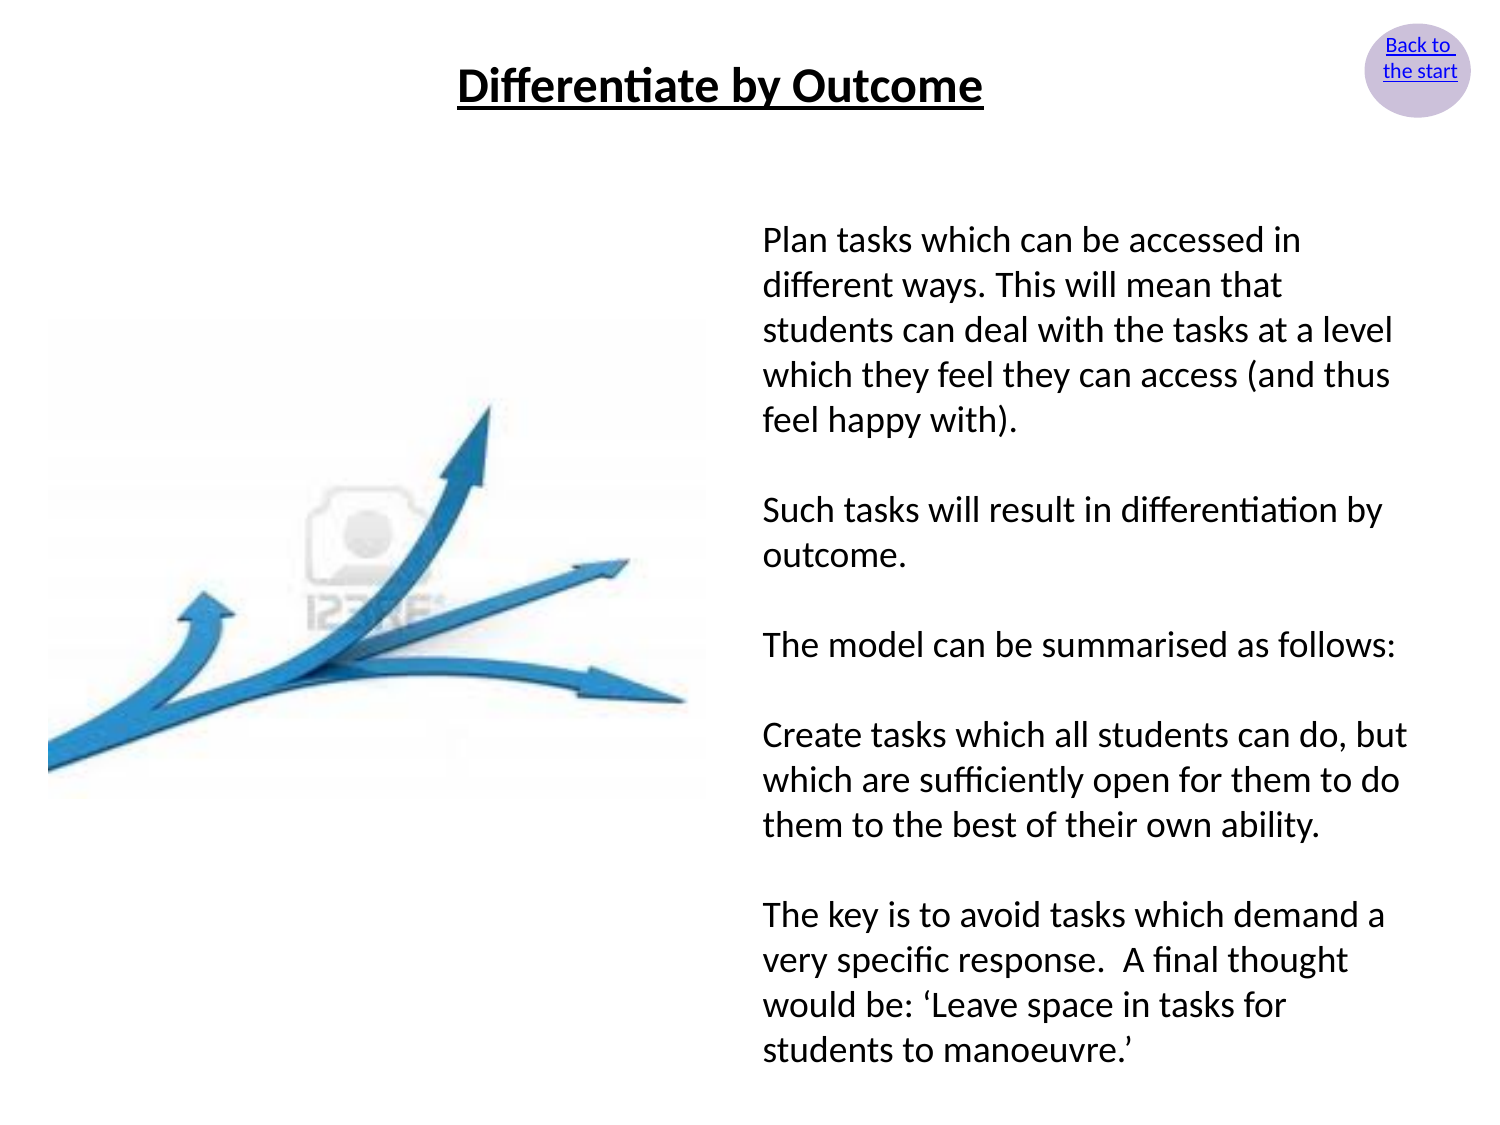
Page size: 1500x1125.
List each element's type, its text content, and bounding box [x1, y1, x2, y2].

text_box [1367, 91, 1468, 120]
text_box Plan tasks which can be accessed in different ways. This will mean that students can deal with the tasks at a level which they feel they can access (and thus feel happy with). Such tasks will result in differentiation by outcome. The model can be summarised as follows: Create tasks which all students can do, but which are sufficiently open for them to do them to the best of their own ability. The key is to avoid tasks which demand a very specific response. A final thought would be: ‘Leave space in tasks for students to manoeuvre.’ [747, 208, 1433, 1078]
text_box Back to the start [1359, 23, 1483, 91]
text_box Differentiate by Outcome [218, 45, 1223, 121]
picture [47, 318, 706, 799]
